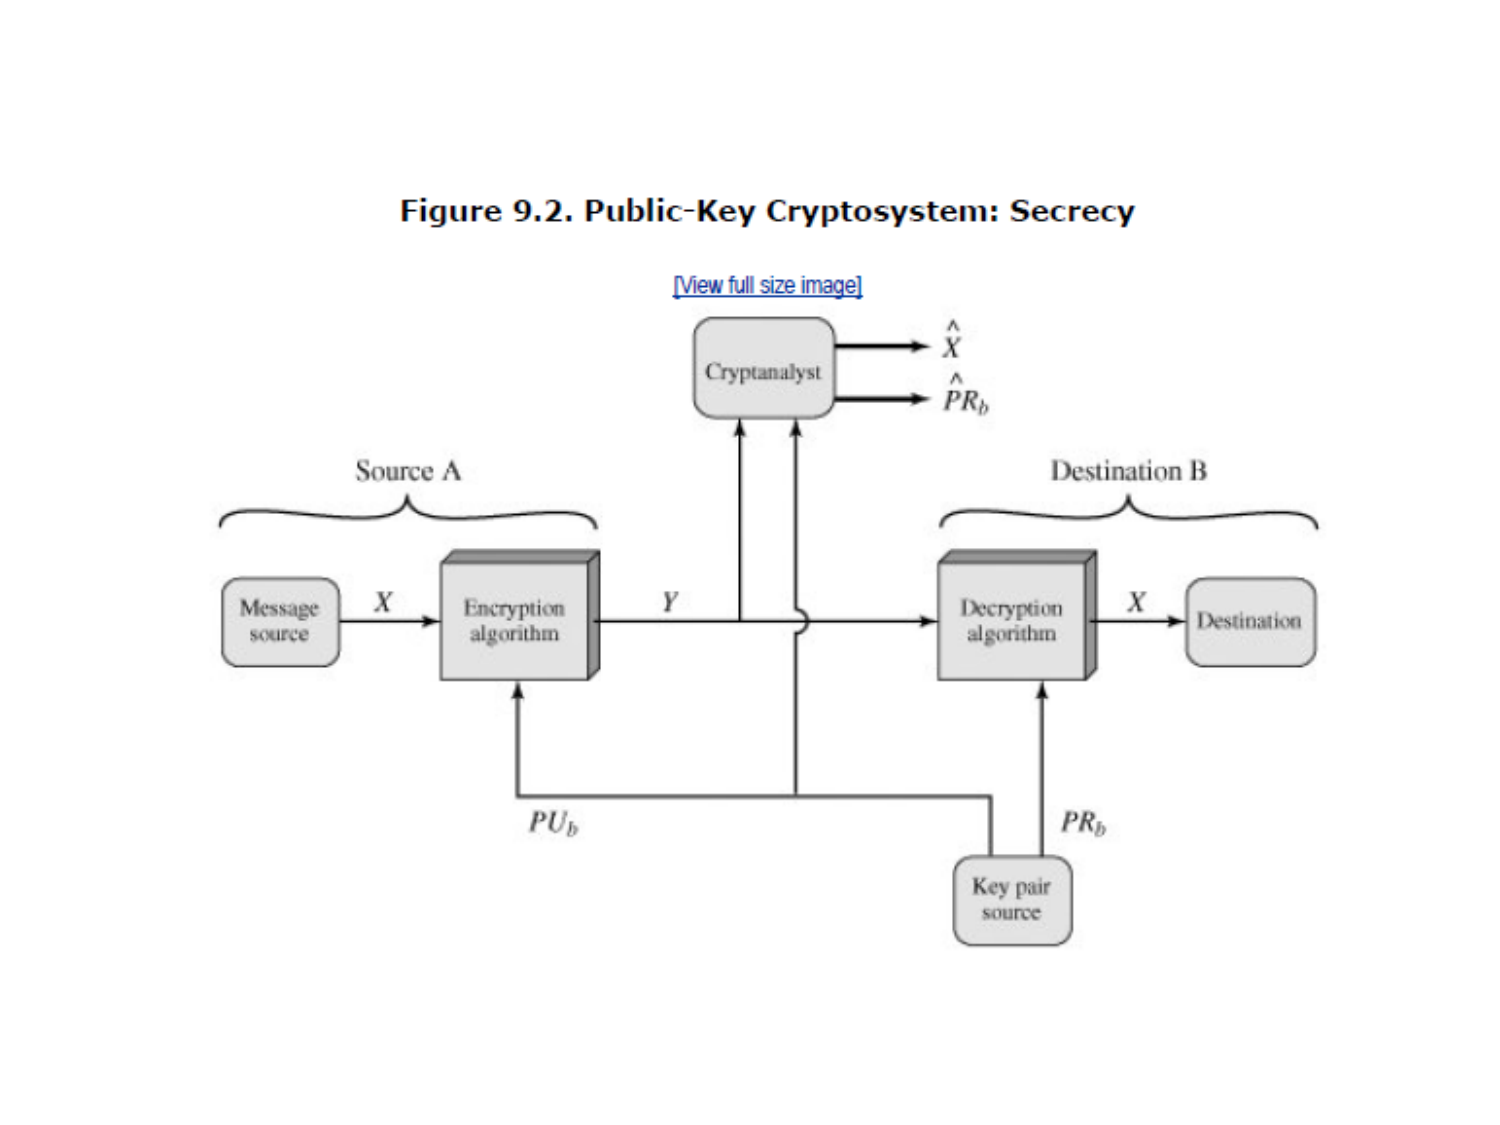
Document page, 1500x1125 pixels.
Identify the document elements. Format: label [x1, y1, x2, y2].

list [175, 175, 1376, 962]
